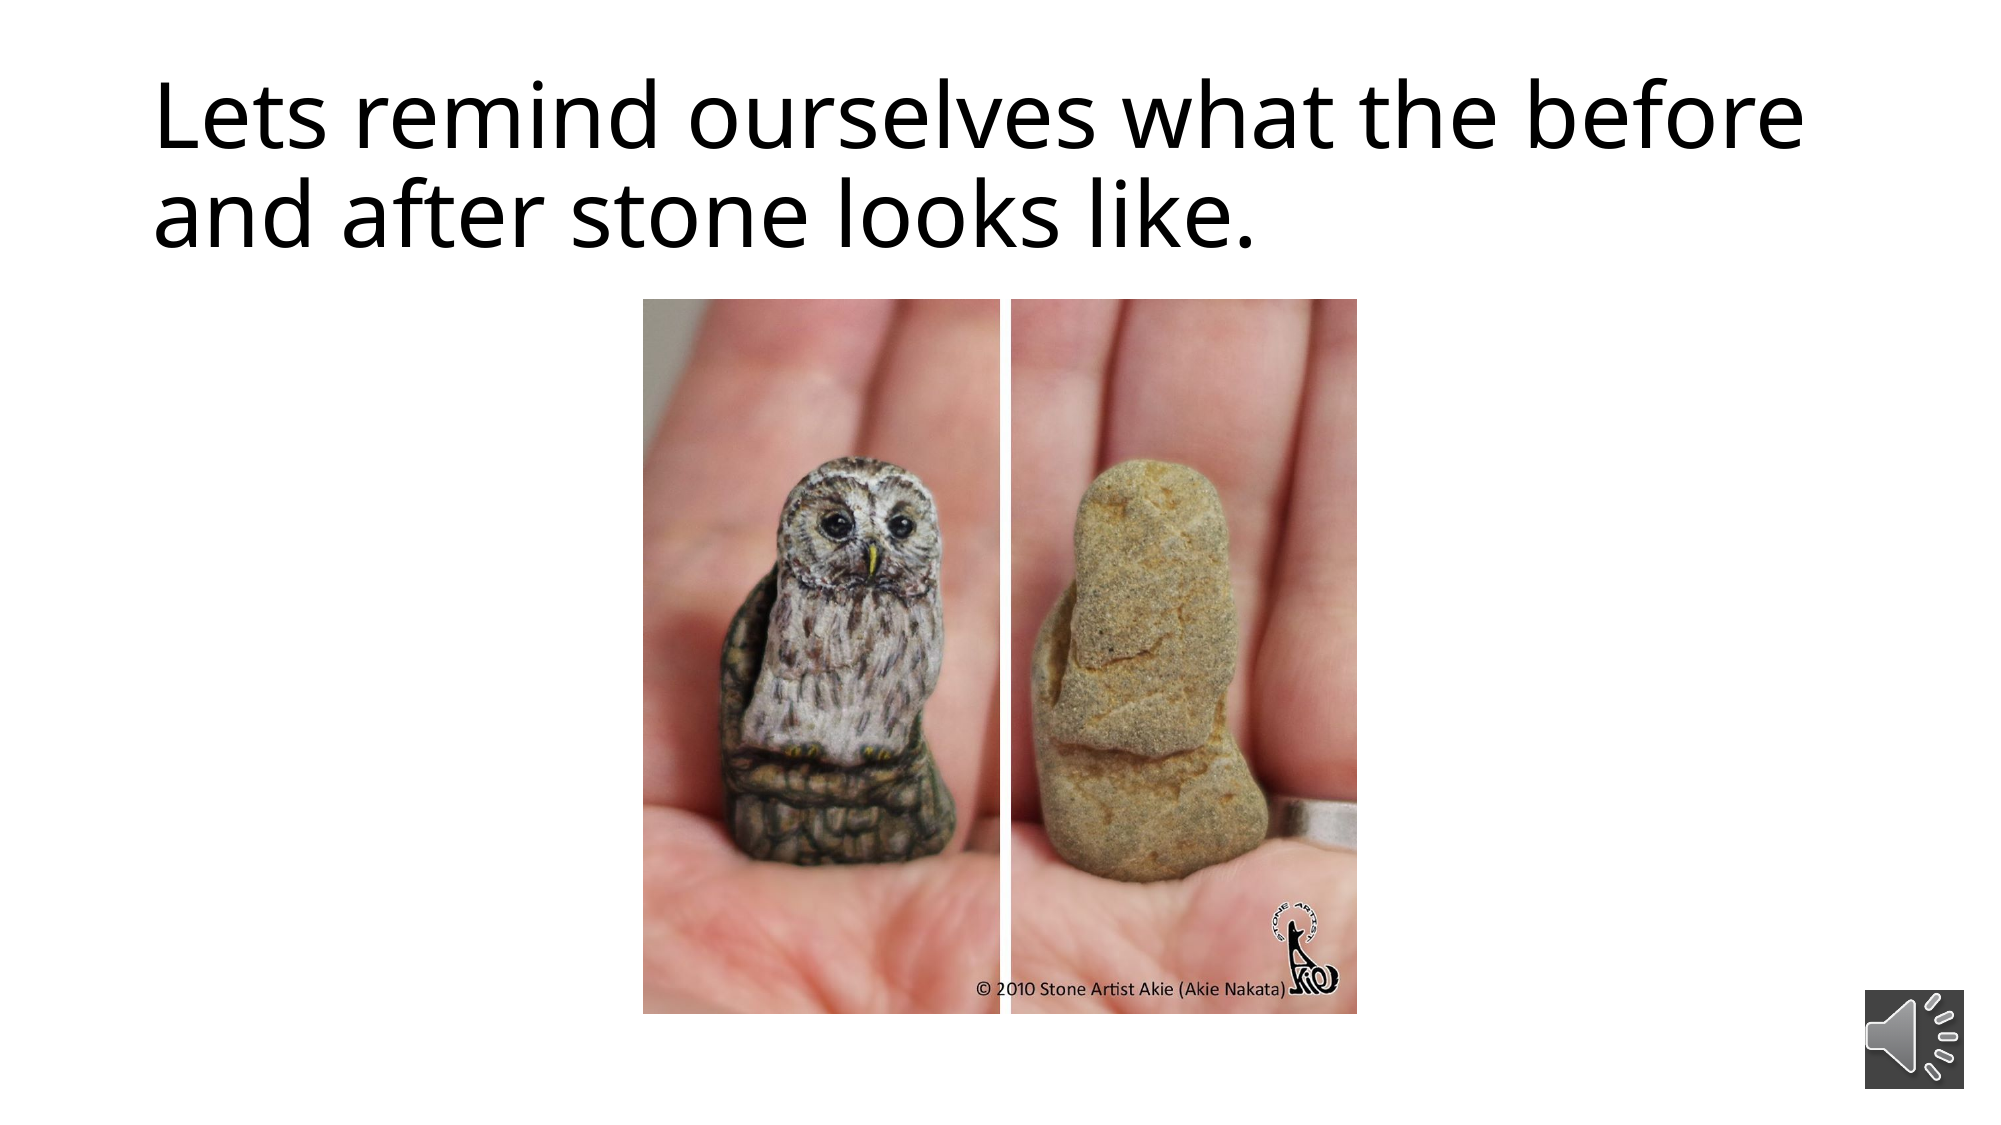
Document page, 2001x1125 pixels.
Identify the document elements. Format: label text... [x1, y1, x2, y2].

title Lets remind ourselves what the before and after stone looks like. [137, 59, 1863, 278]
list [643, 299, 1357, 1014]
picture [1864, 989, 1965, 1090]
